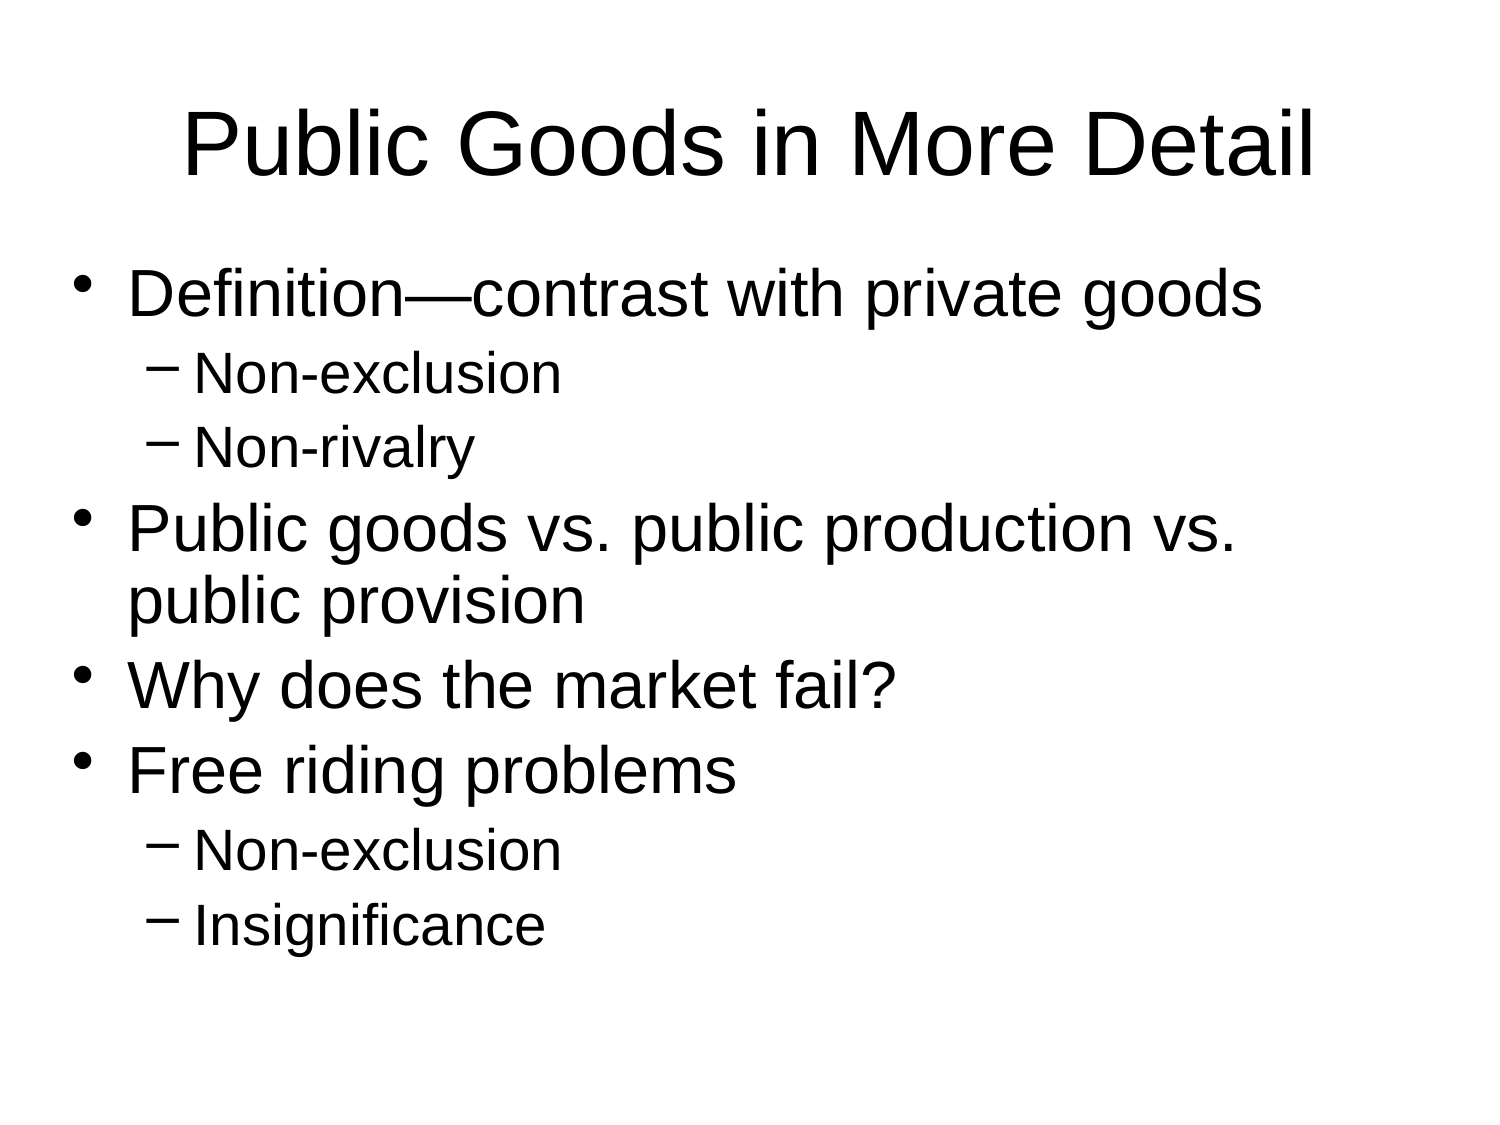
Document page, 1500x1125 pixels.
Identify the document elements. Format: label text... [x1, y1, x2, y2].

list Definition—contrast with private goods Non-exclusion Non-rivalry Public goods vs. public production vs. public provision Why does the market fail? Free riding problems Non-exclusion Insignificance [56, 251, 1407, 1050]
title Public Goods in More Detail [75, 45, 1425, 233]
